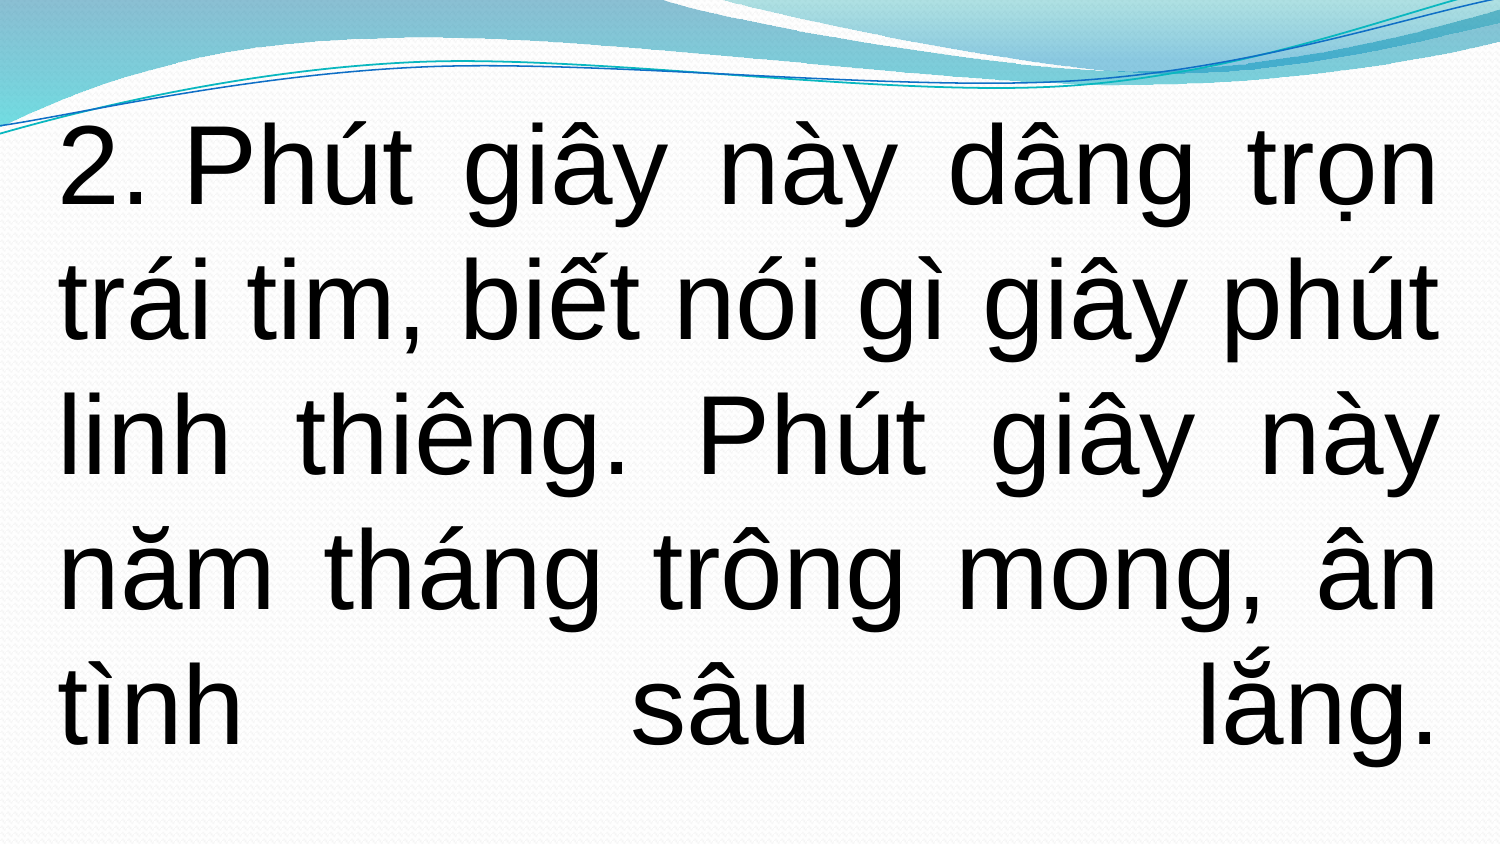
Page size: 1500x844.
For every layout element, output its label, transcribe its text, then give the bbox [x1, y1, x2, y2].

text_box 2. Phút giây này dâng trọn trái tim, biết nói gì giây phút linh thiêng. Phút giây này năm tháng trông mong, ân tình sâu lắng. [43, 84, 1456, 844]
